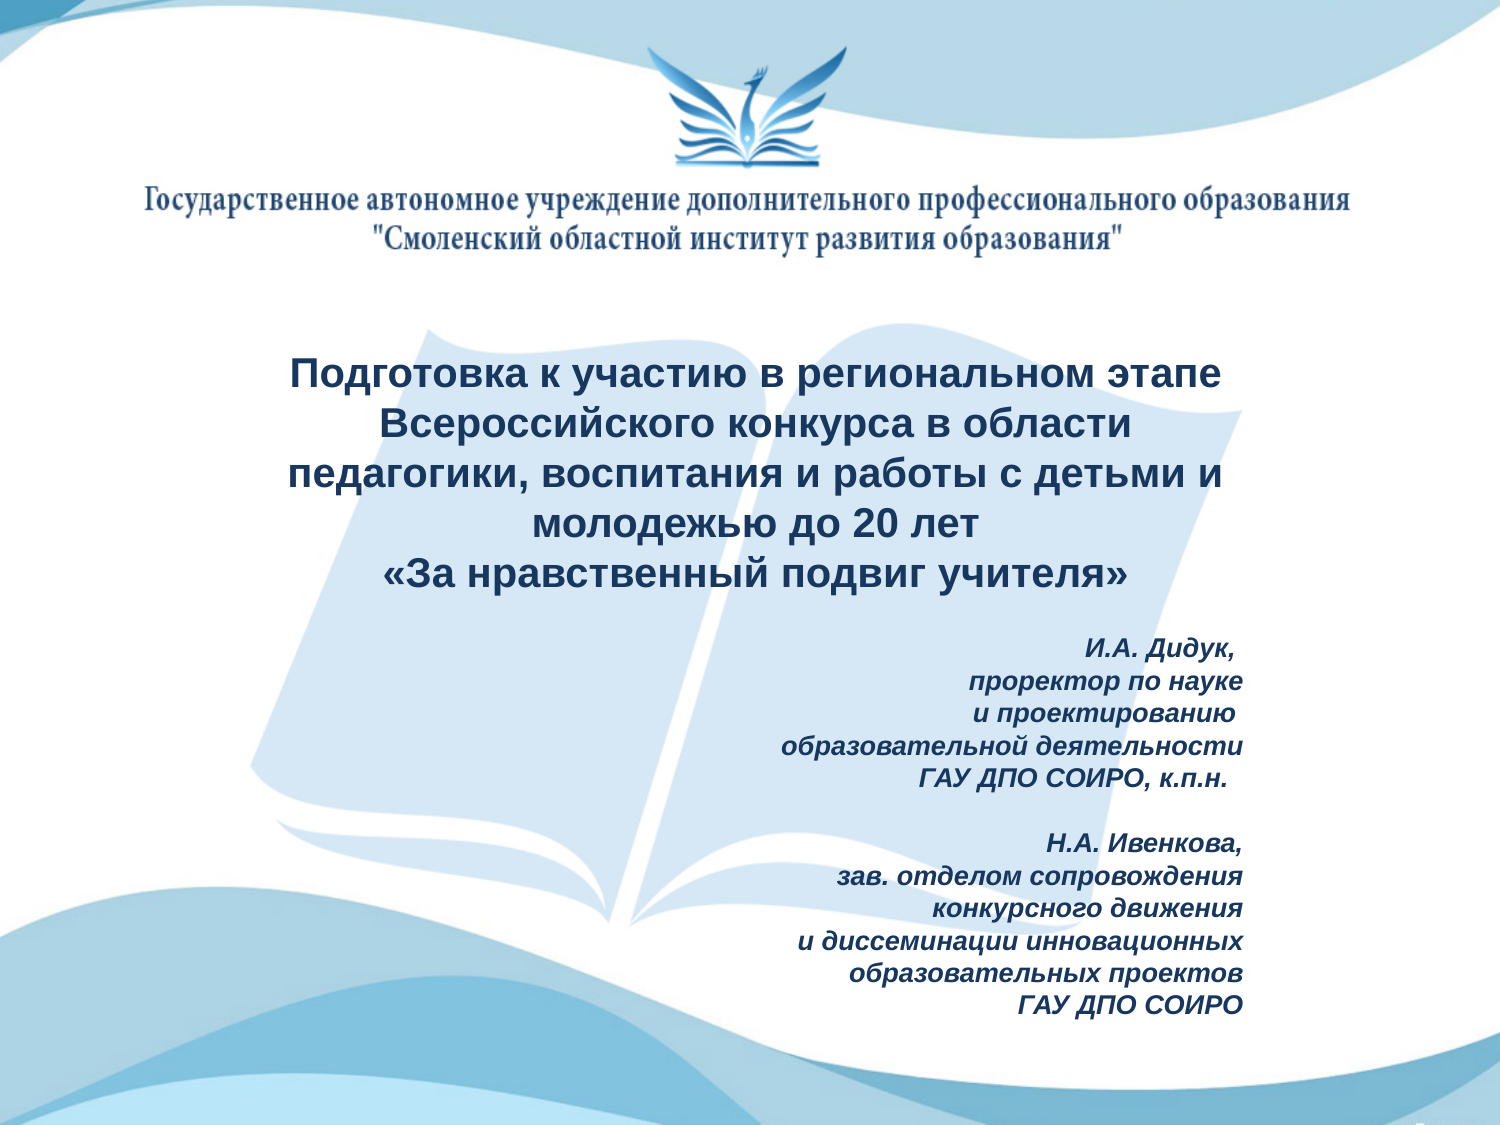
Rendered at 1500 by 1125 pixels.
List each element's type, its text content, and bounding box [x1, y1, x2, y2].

picture [0, 0, 1500, 1125]
text_box Подготовка к участию в региональном этапе Всероссийского конкурса в области педагогики, воспитания и работы с детьми и молодежью до 20 лет «За нравственный подвиг учителя» И.А. Дидук, проректор по науке и проектированию образовательной деятельности ГАУ ДПО СОИРО, к.п.н. Н.А. Ивенкова, зав. отделом сопровождения конкурсного движения и диссеминации инновационных образовательных проектов ГАУ ДПО СОИРО [253, 338, 1258, 1068]
